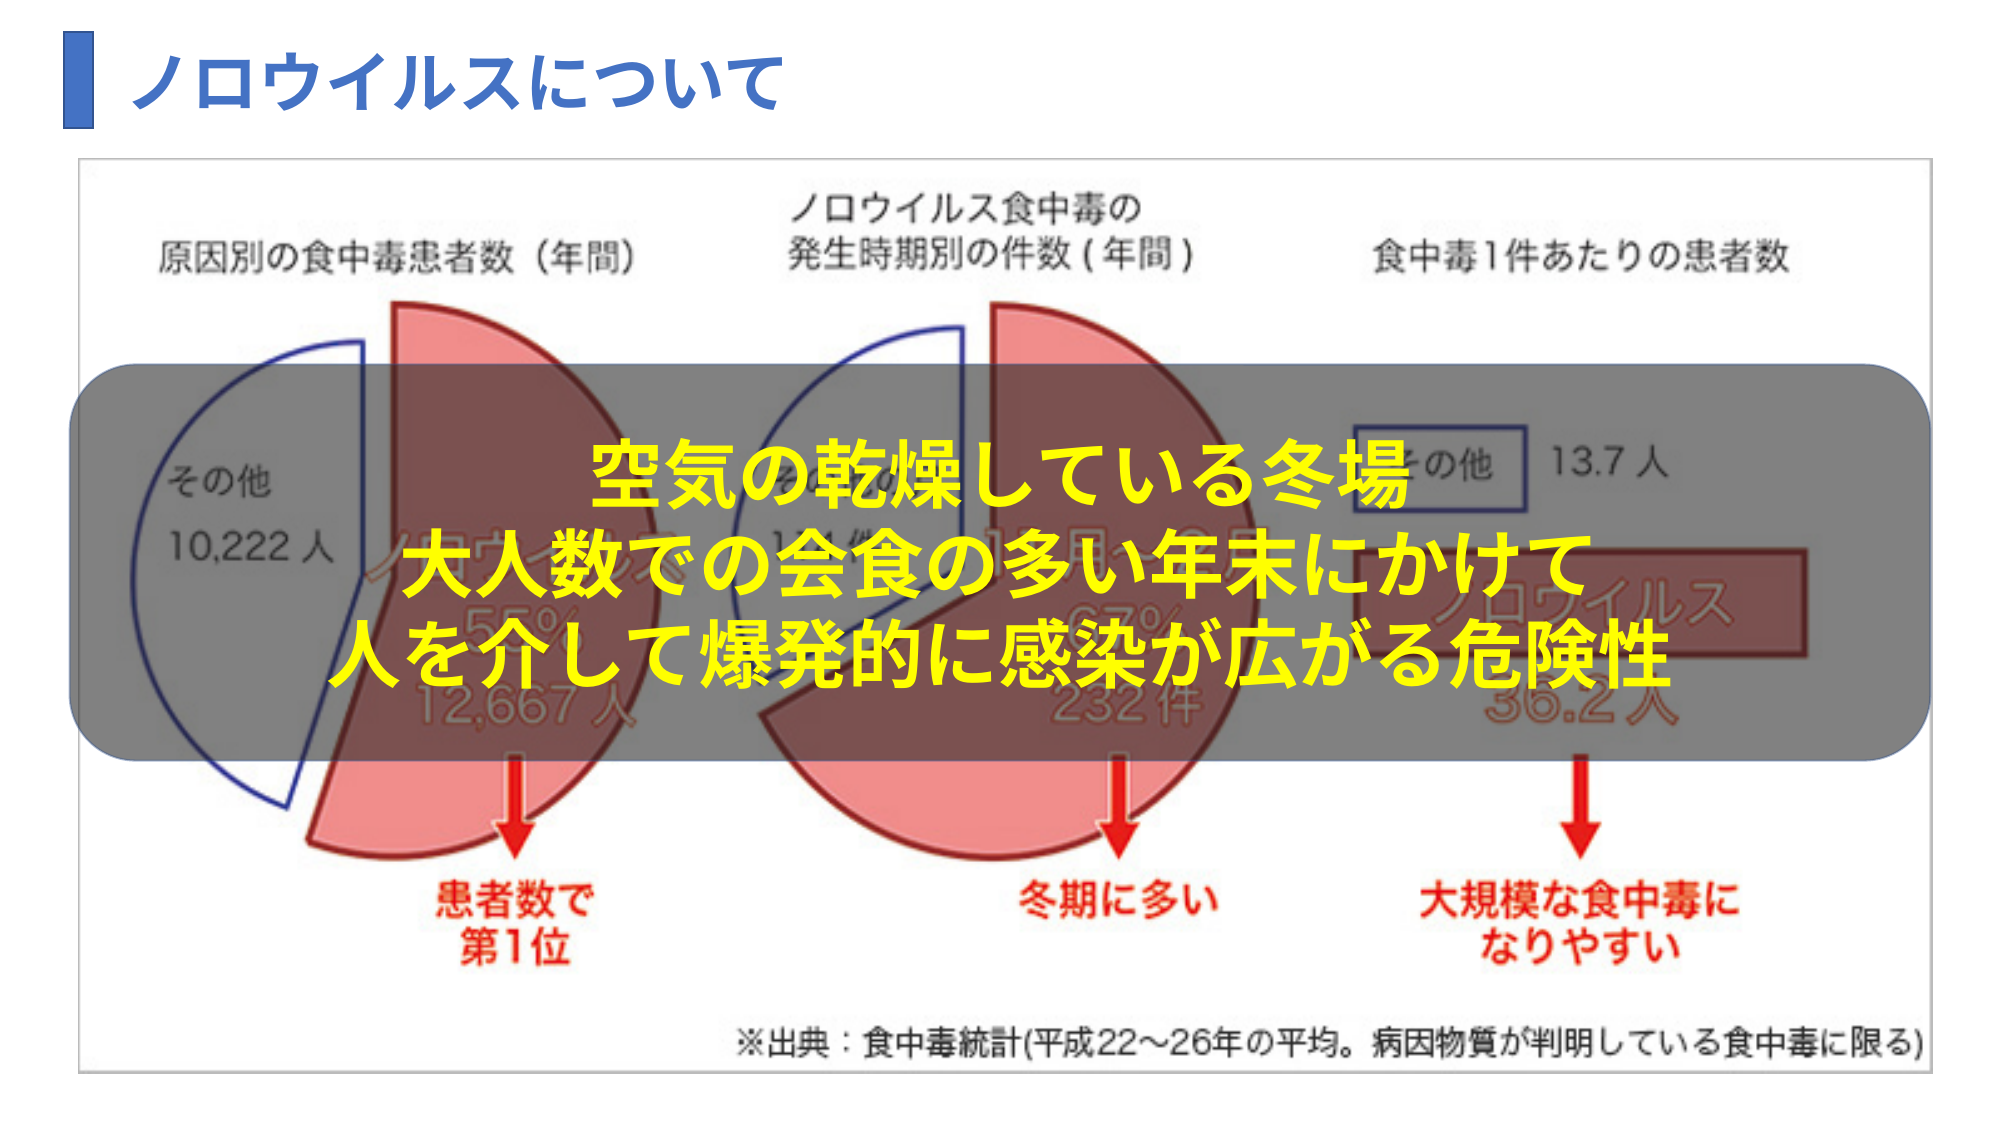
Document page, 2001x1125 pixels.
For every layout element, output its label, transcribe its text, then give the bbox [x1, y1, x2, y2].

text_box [69, 364, 1931, 761]
picture [78, 158, 1933, 1074]
text_box [63, 31, 94, 129]
text_box ノロウイルスについて [110, 33, 806, 129]
